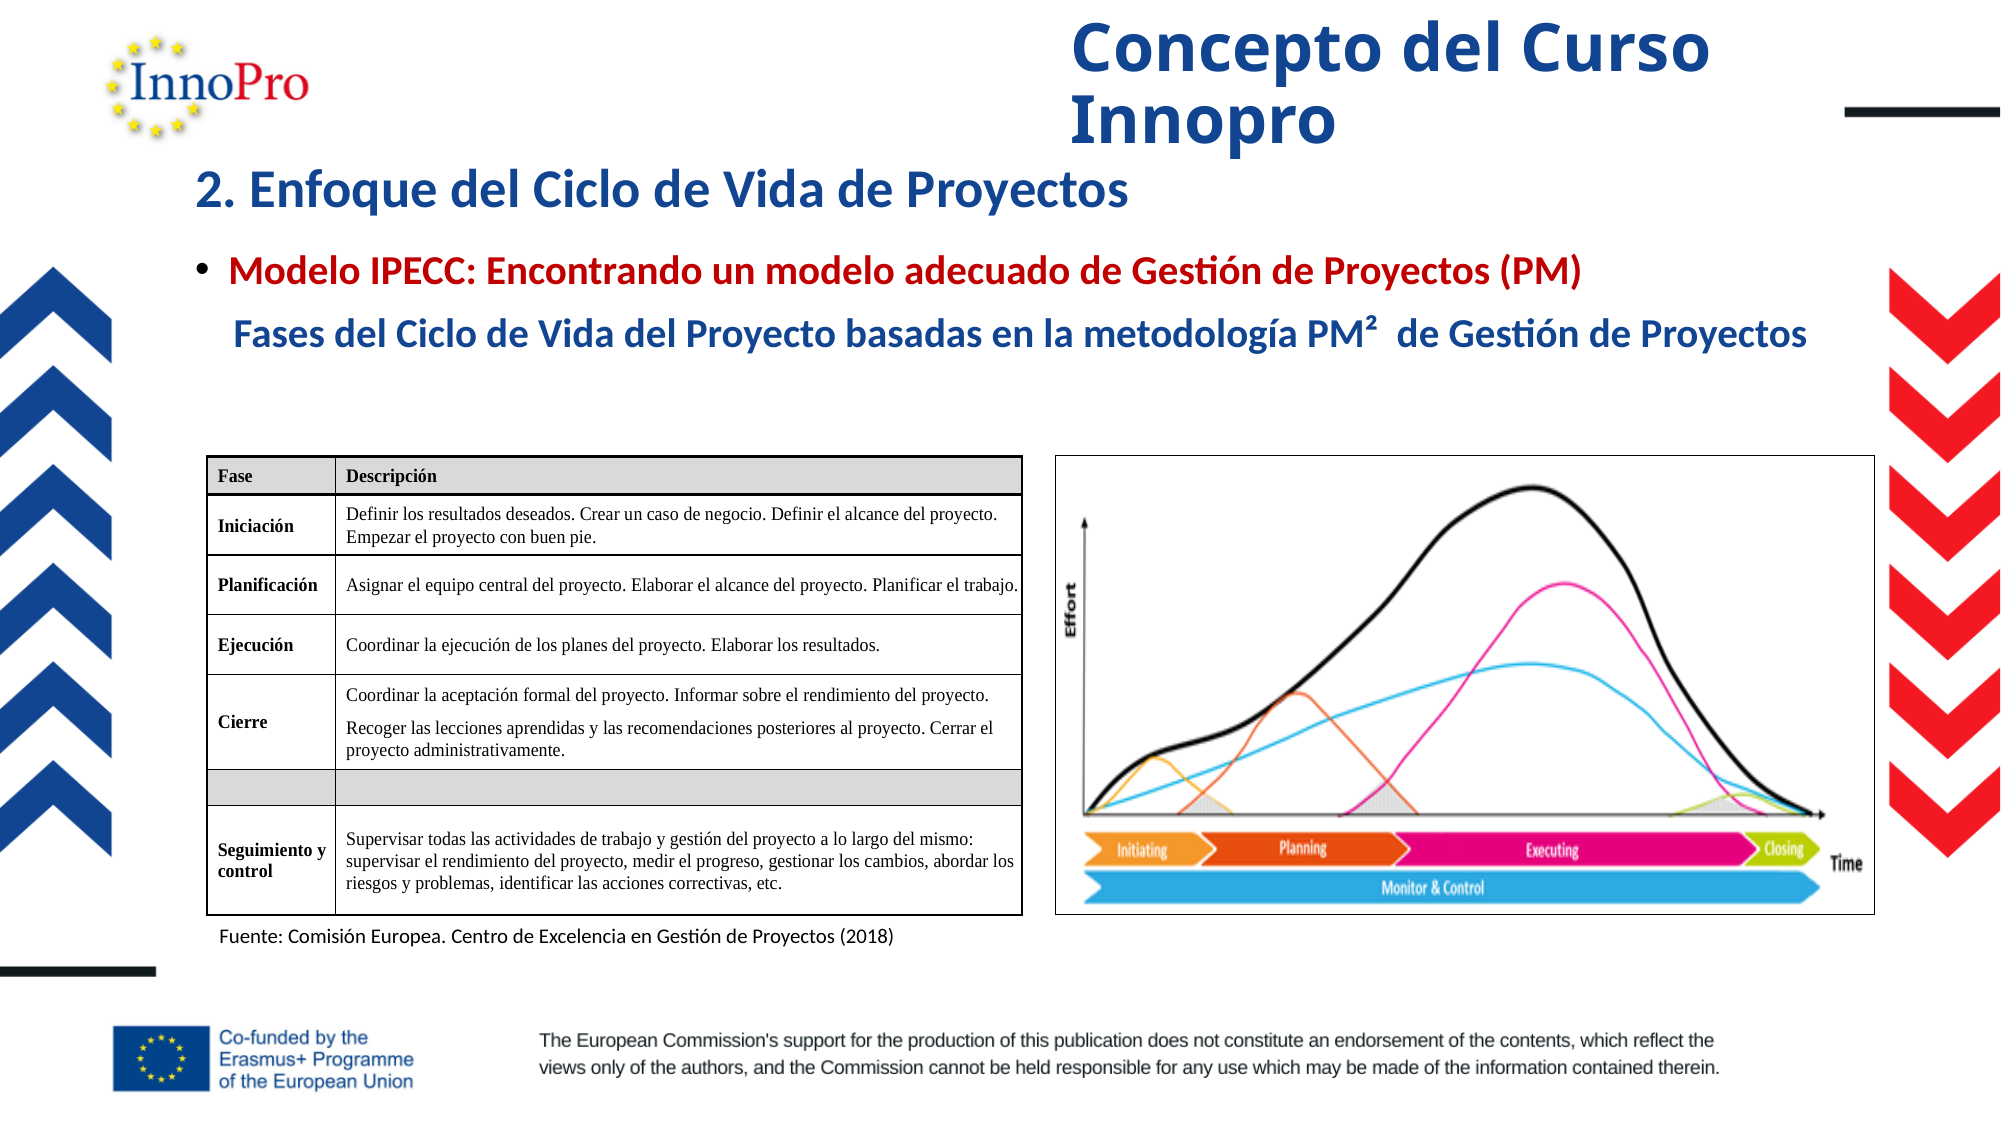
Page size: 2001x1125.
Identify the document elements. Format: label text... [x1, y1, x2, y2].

text_box Fuente: Comisión Europea. Centro de Excelencia en Gestión de Proyectos (2018) [204, 915, 1090, 955]
list 2. Enfoque del Ciclo de Vida de Proyectos Modelo IPECC: Encontrando un modelo adecuado de Gestión de Proyectos (PM) Fases del Ciclo de Vida del Proyecto basadas en la metodología PM² de Gestión de Proyectos [180, 152, 1835, 407]
picture [0, 0, 2001, 1125]
title Concepto del Curso Innopro [1055, 33, 1835, 138]
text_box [192, 455, 1056, 943]
